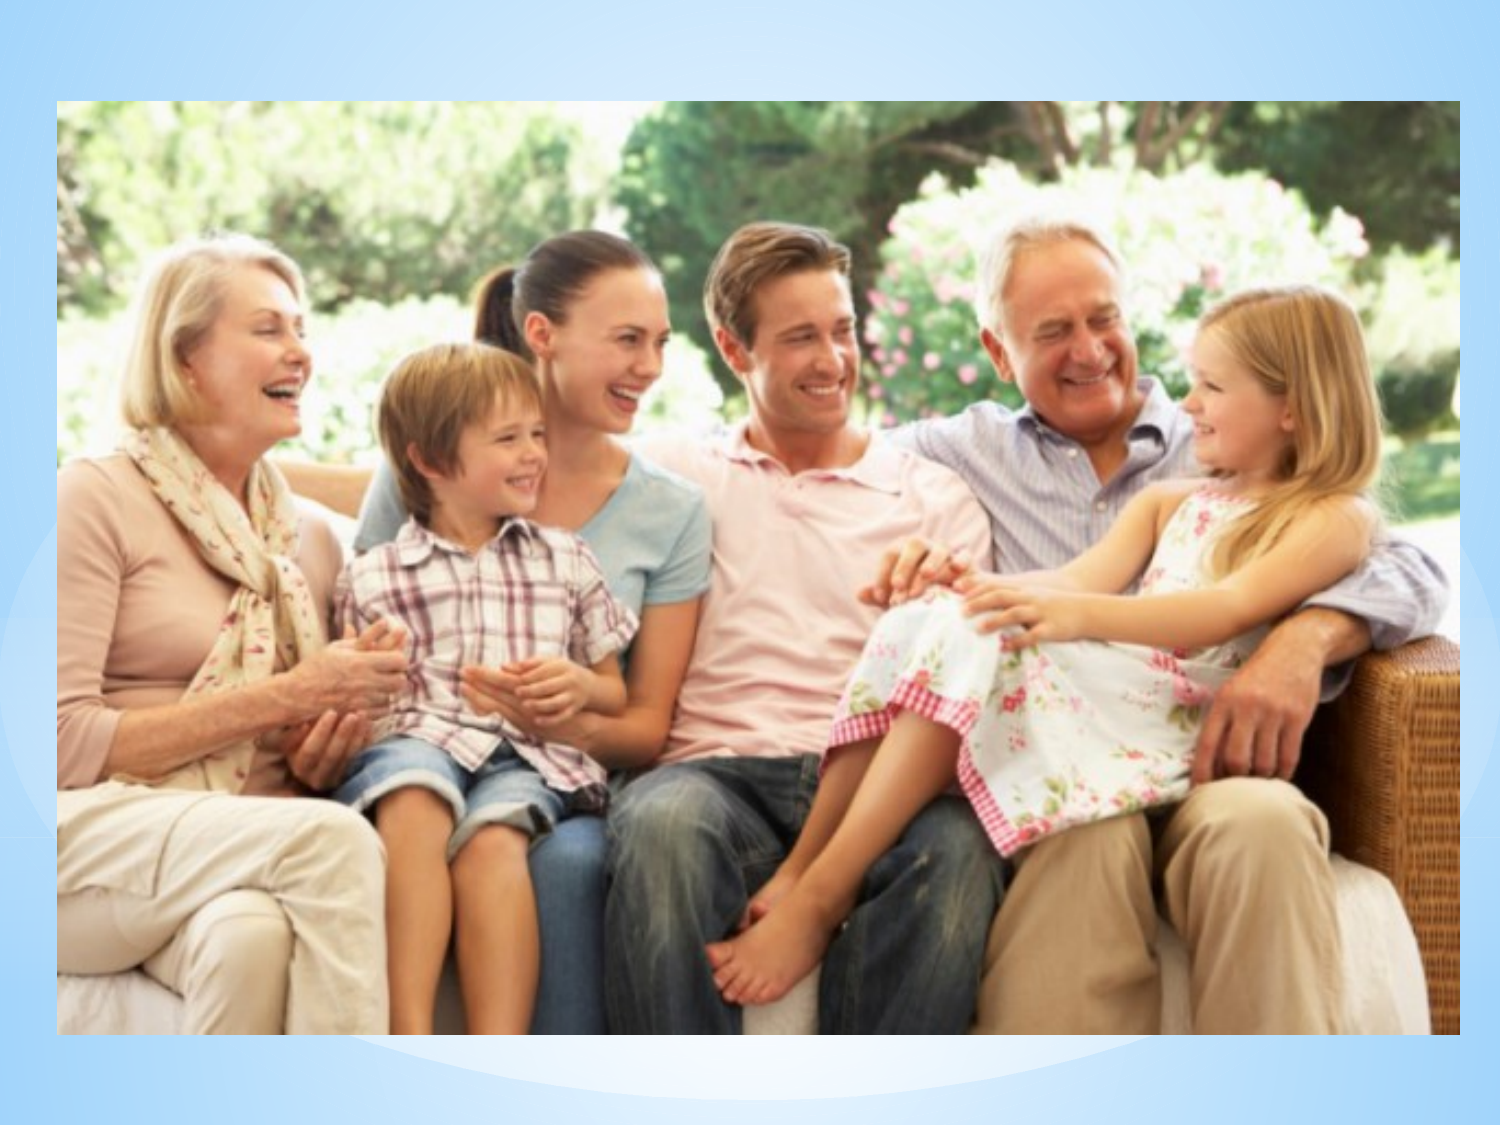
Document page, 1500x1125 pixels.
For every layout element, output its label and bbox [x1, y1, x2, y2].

picture [57, 101, 1460, 1036]
